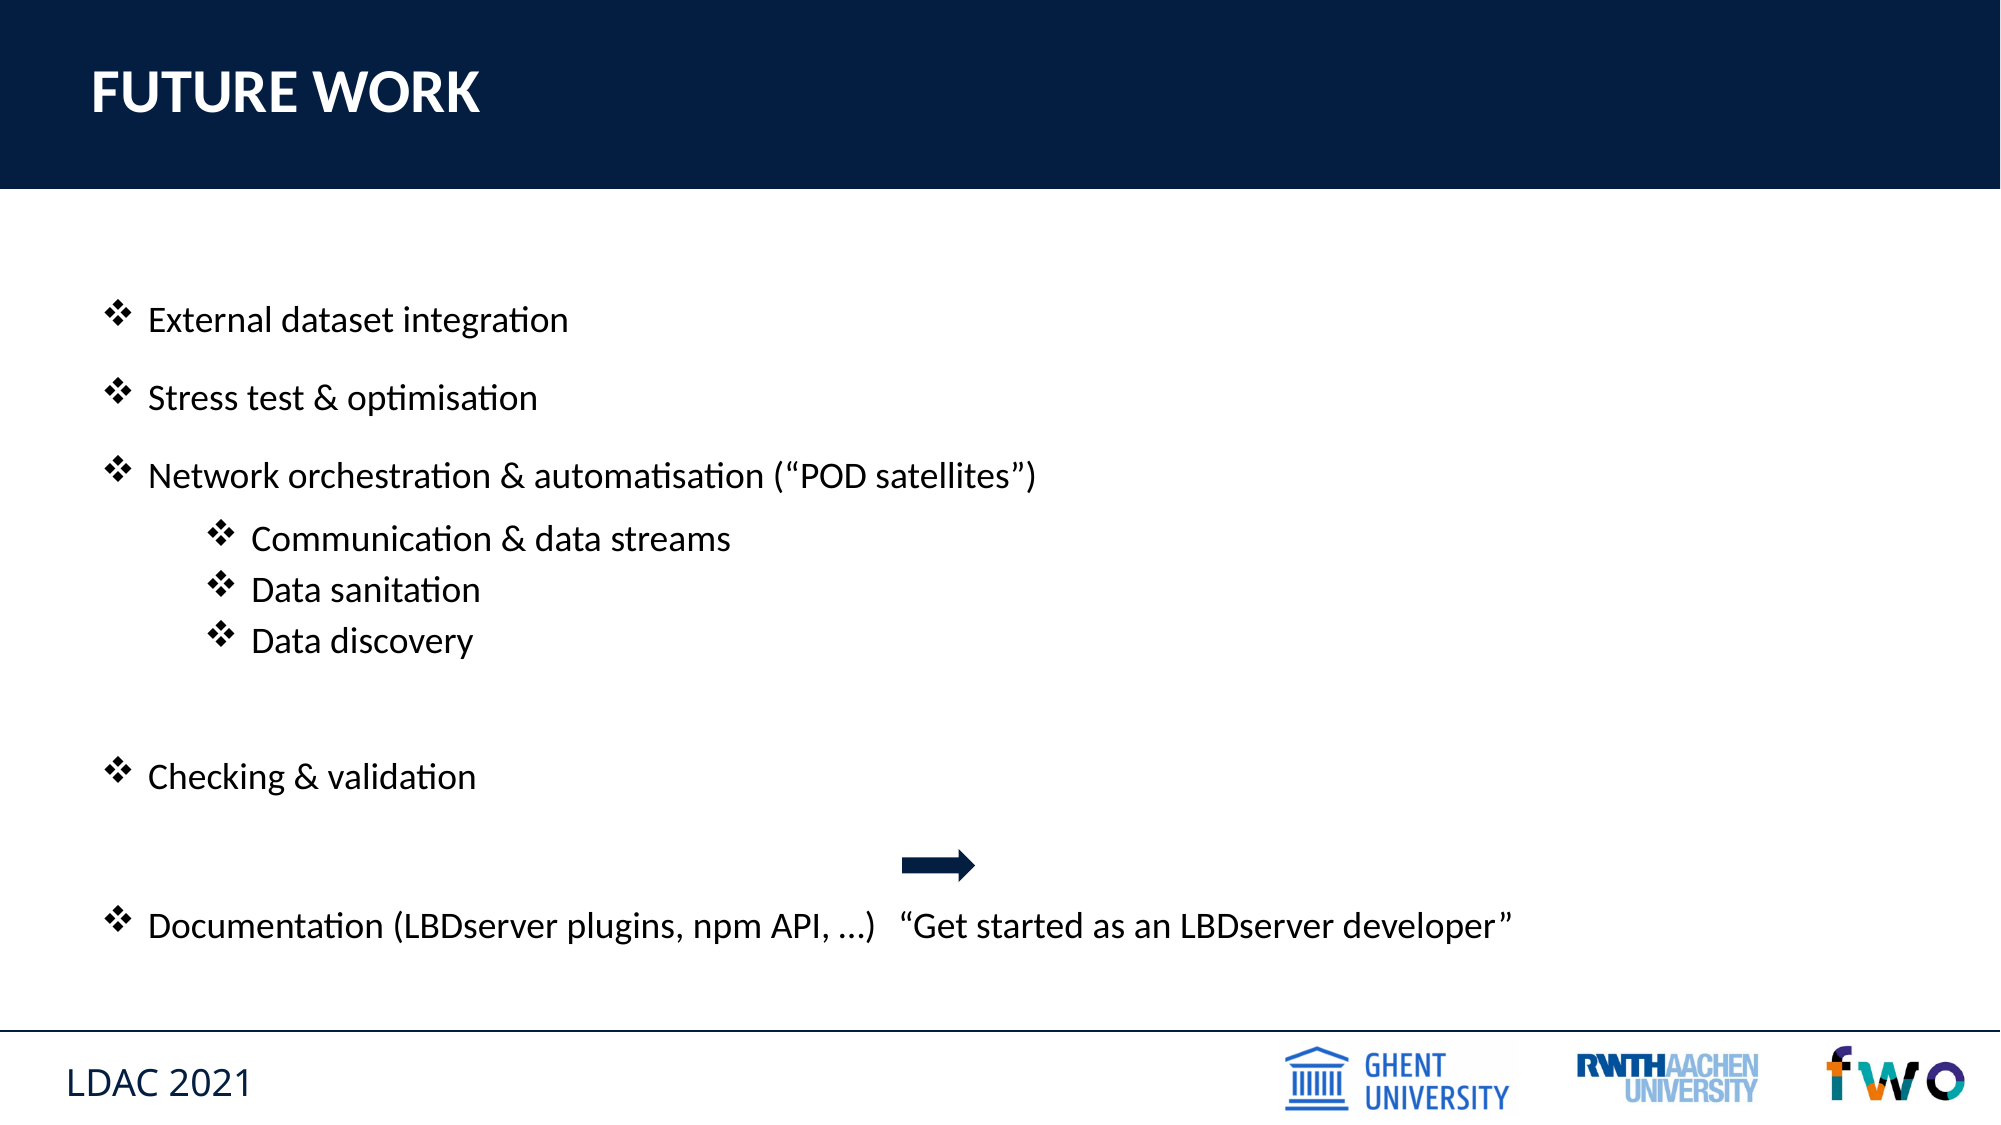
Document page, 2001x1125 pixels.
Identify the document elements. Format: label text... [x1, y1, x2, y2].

picture [1816, 1043, 1973, 1113]
picture [1279, 1039, 1519, 1117]
text_box [902, 849, 976, 882]
list External dataset integration Stress test & optimisation Network orchestration & automatisation (“POD satellites”) Communication & data streams Data sanitation Data discovery Checking & validation Documentation (LBDserver plugins, npm API, …) “Get started as an LBDserver developer” [77, 287, 1858, 940]
title Future work [77, 0, 1800, 185]
picture [1575, 1051, 1760, 1106]
